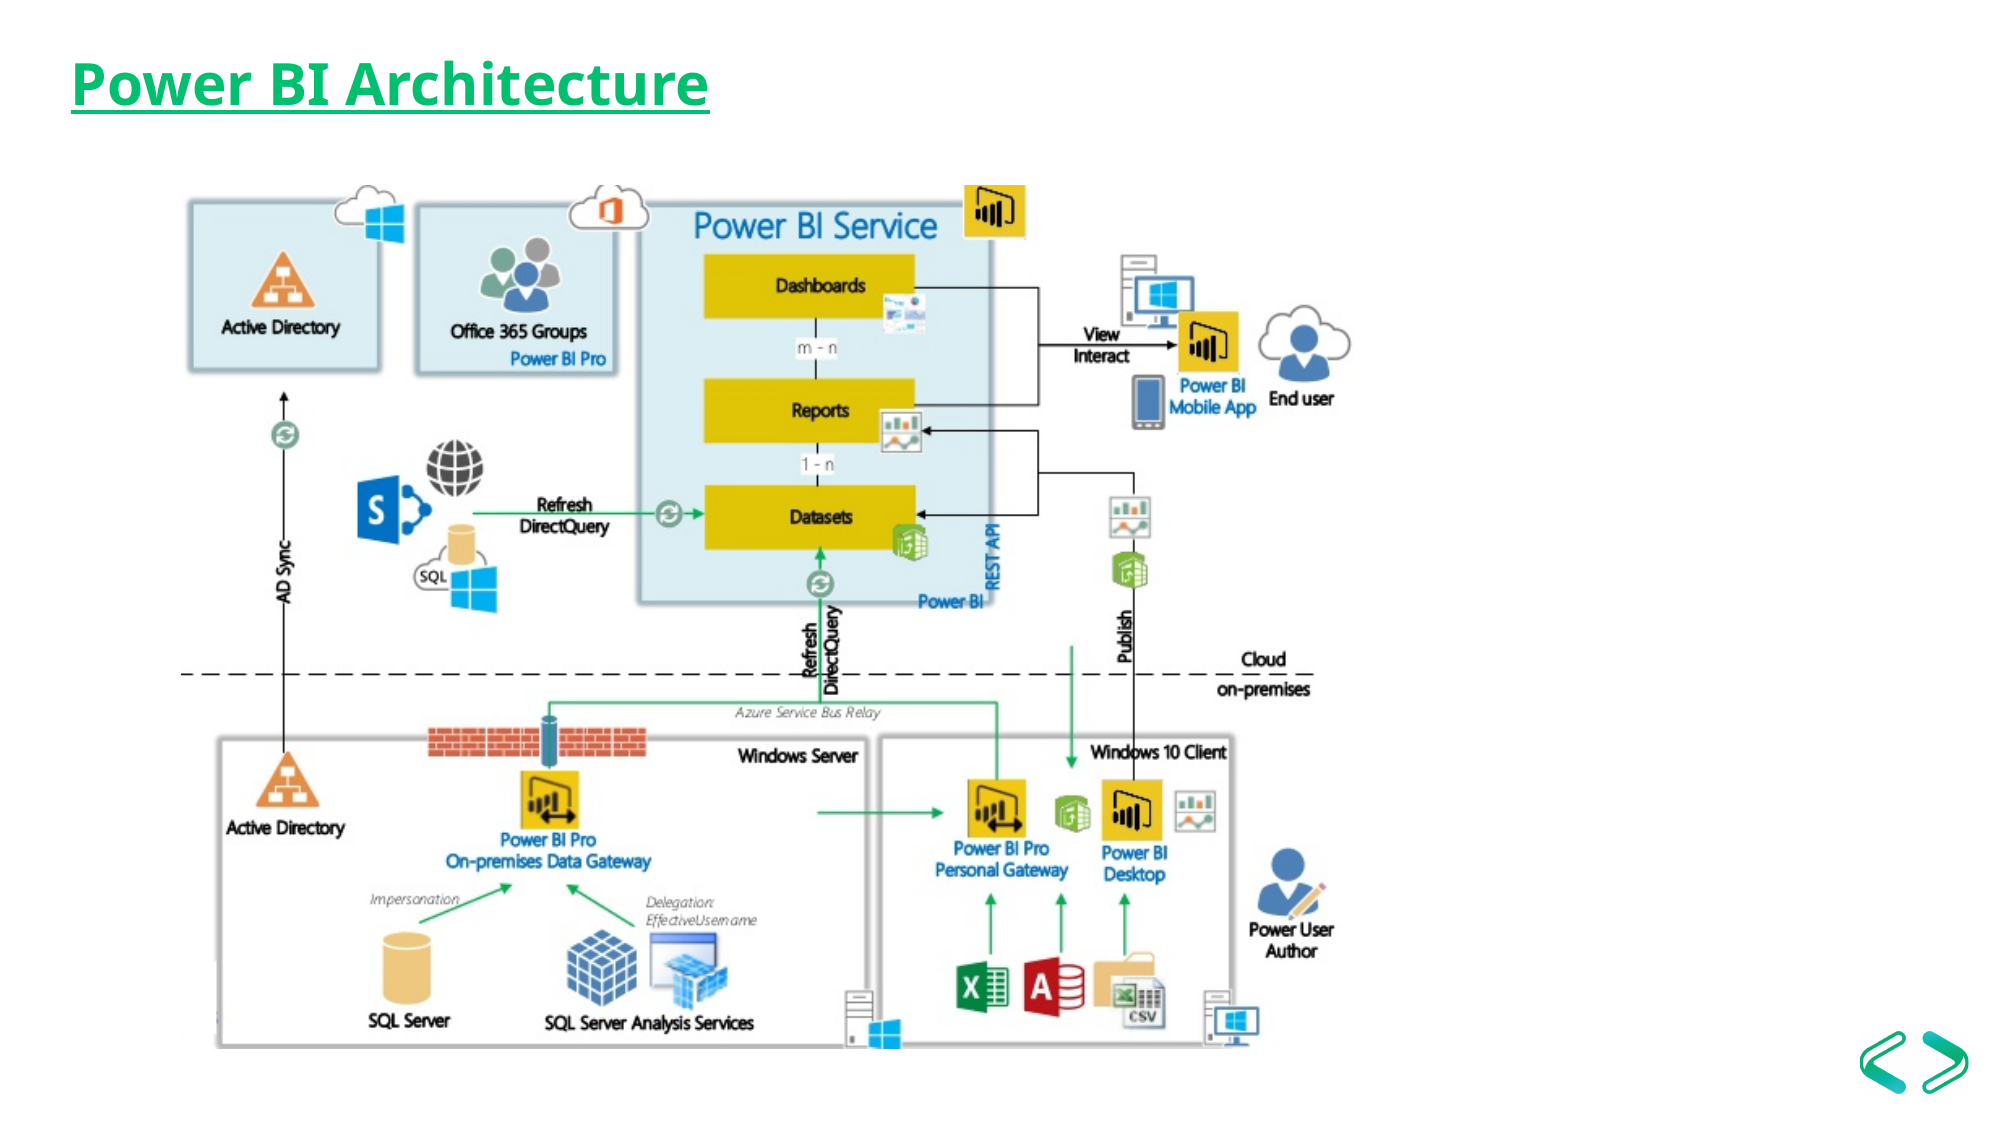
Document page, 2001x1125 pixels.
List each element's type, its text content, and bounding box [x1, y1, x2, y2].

text_box Power BI Architecture [56, 39, 725, 134]
picture [181, 185, 1354, 1049]
